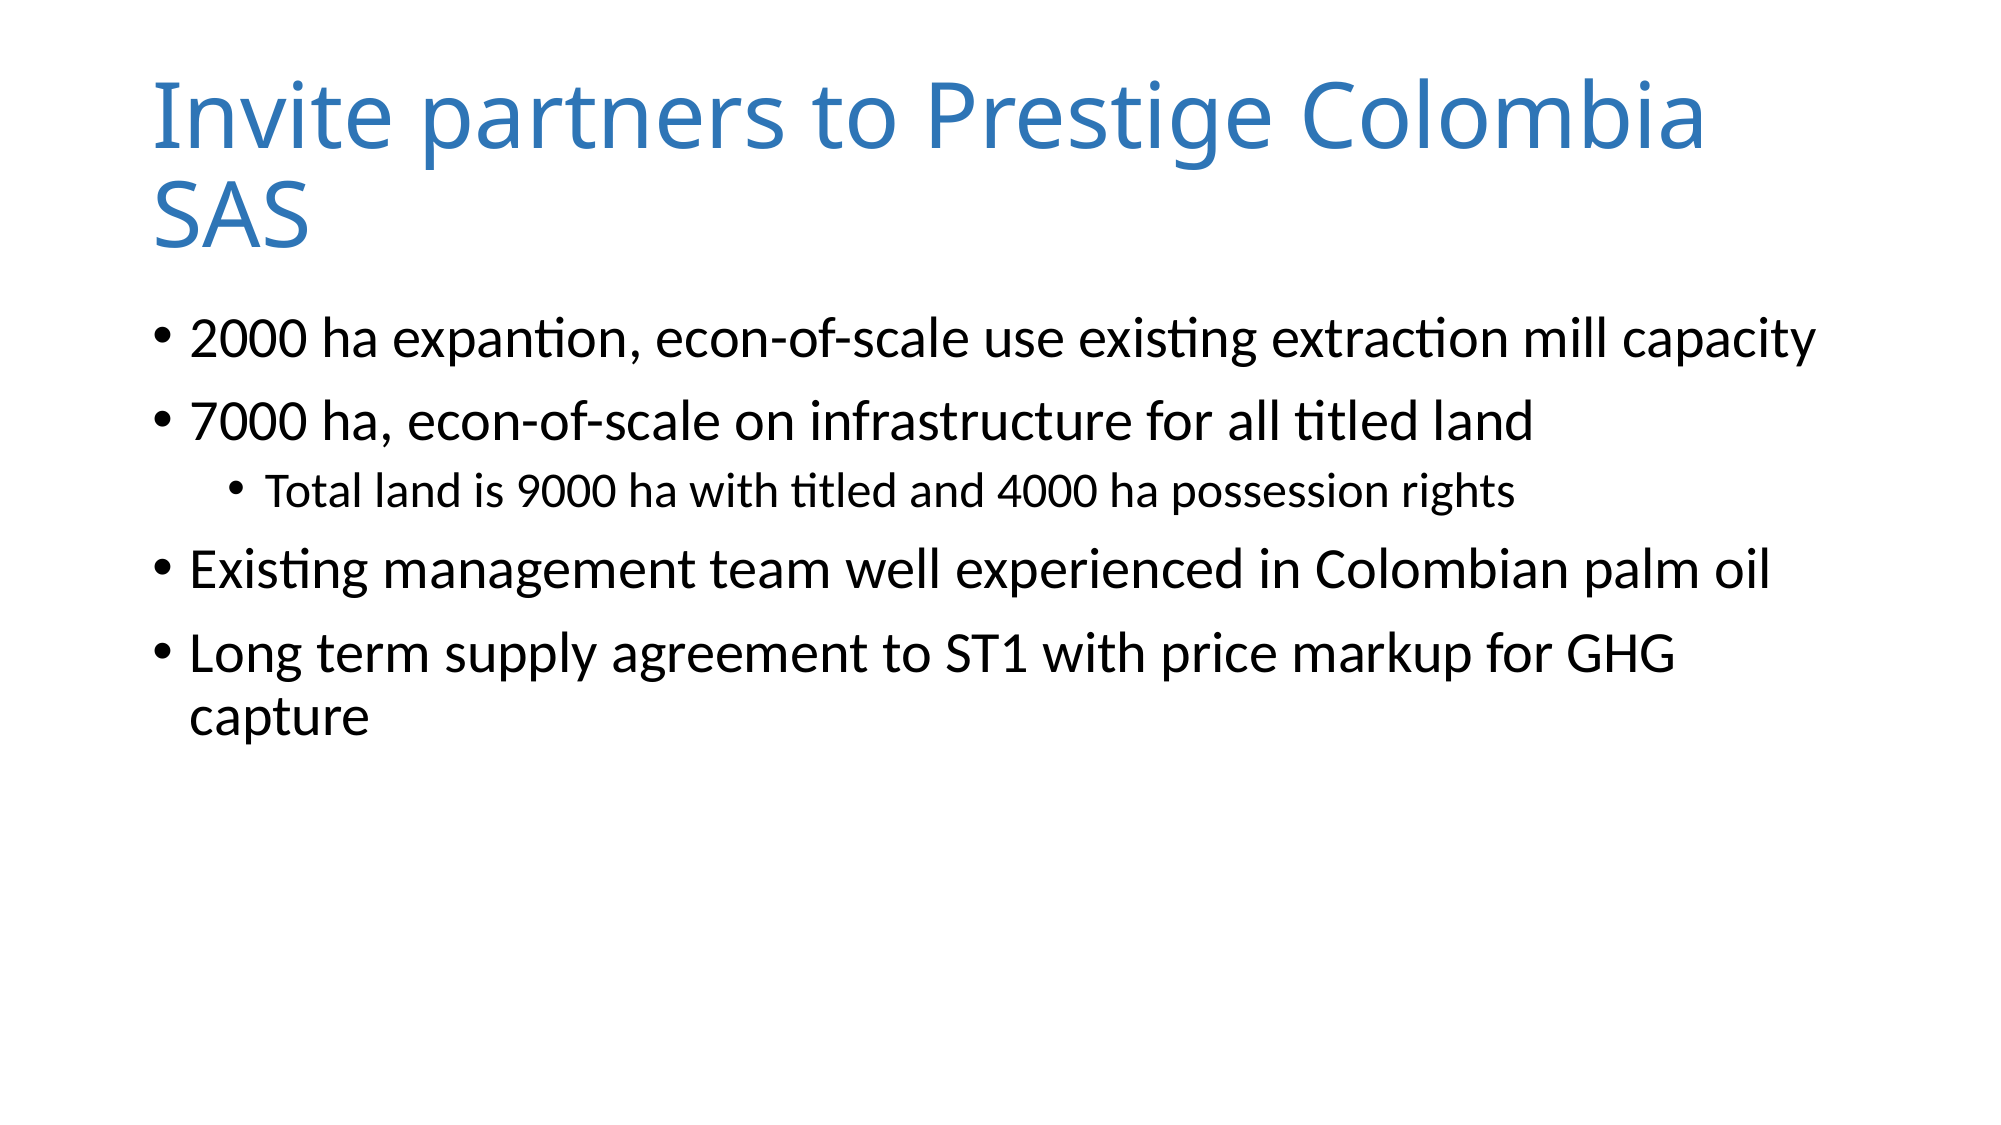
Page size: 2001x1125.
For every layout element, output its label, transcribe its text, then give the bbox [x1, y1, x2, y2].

title Invite partners to Prestige Colombia SAS [137, 59, 1863, 278]
list 2000 ha expantion, econ-of-scale use existing extraction mill capacity 7000 ha, econ-of-scale on infrastructure for all titled land Total land is 9000 ha with titled and 4000 ha possession rights Existing management team well experienced in Colombian palm oil Long term supply agreement to ST1 with price markup for GHG capture [137, 299, 1863, 1074]
